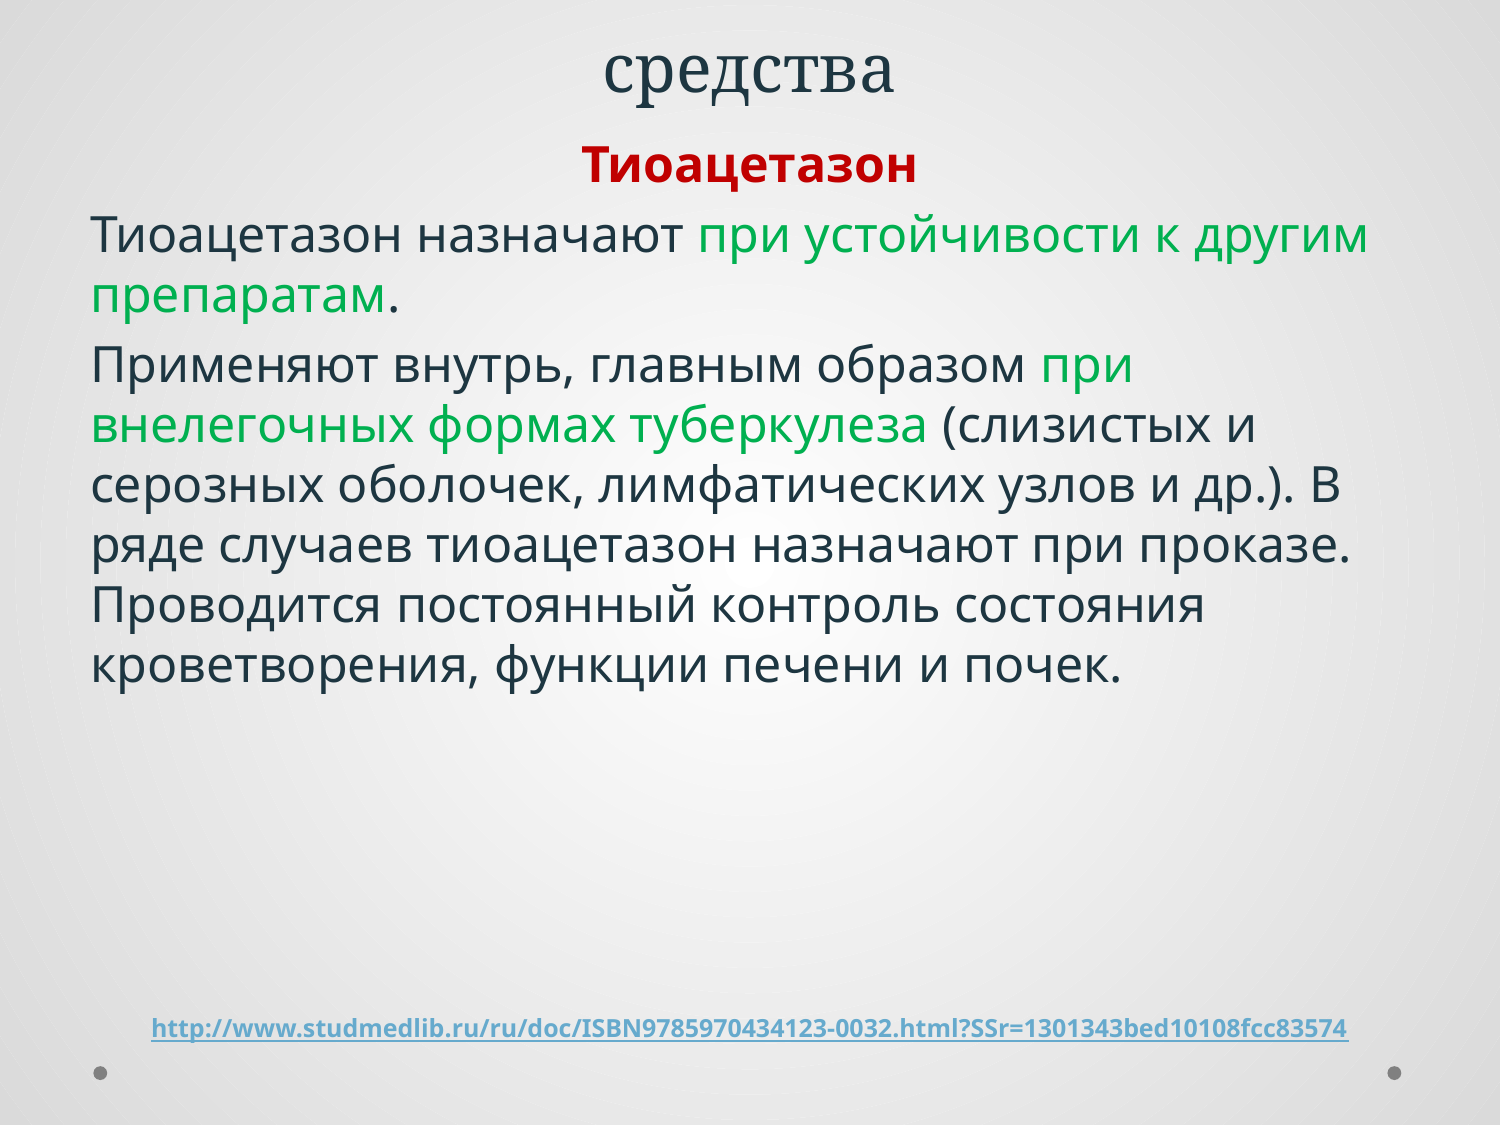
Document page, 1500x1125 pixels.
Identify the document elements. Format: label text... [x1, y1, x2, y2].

title Другие противотуберкулезные средства [75, 0, 1425, 114]
list Тиоацетазон Тиоацетазон назначают при устойчивости к другим препаратам. Применяют внутрь, главным образом при внелегочных формах туберкулеза (слизистых и серозных оболочек, лимфатических узлов и др.). В ряде случаев тиоацетазон назначают при проказе. Проводится постоянный контроль состояния кроветворения, функции печени и почек. http://www.studmedlib.ru/ru/doc/ISBN9785970434123-0032.html?SSr=1301343bed10108fcc83574 [75, 125, 1425, 1083]
